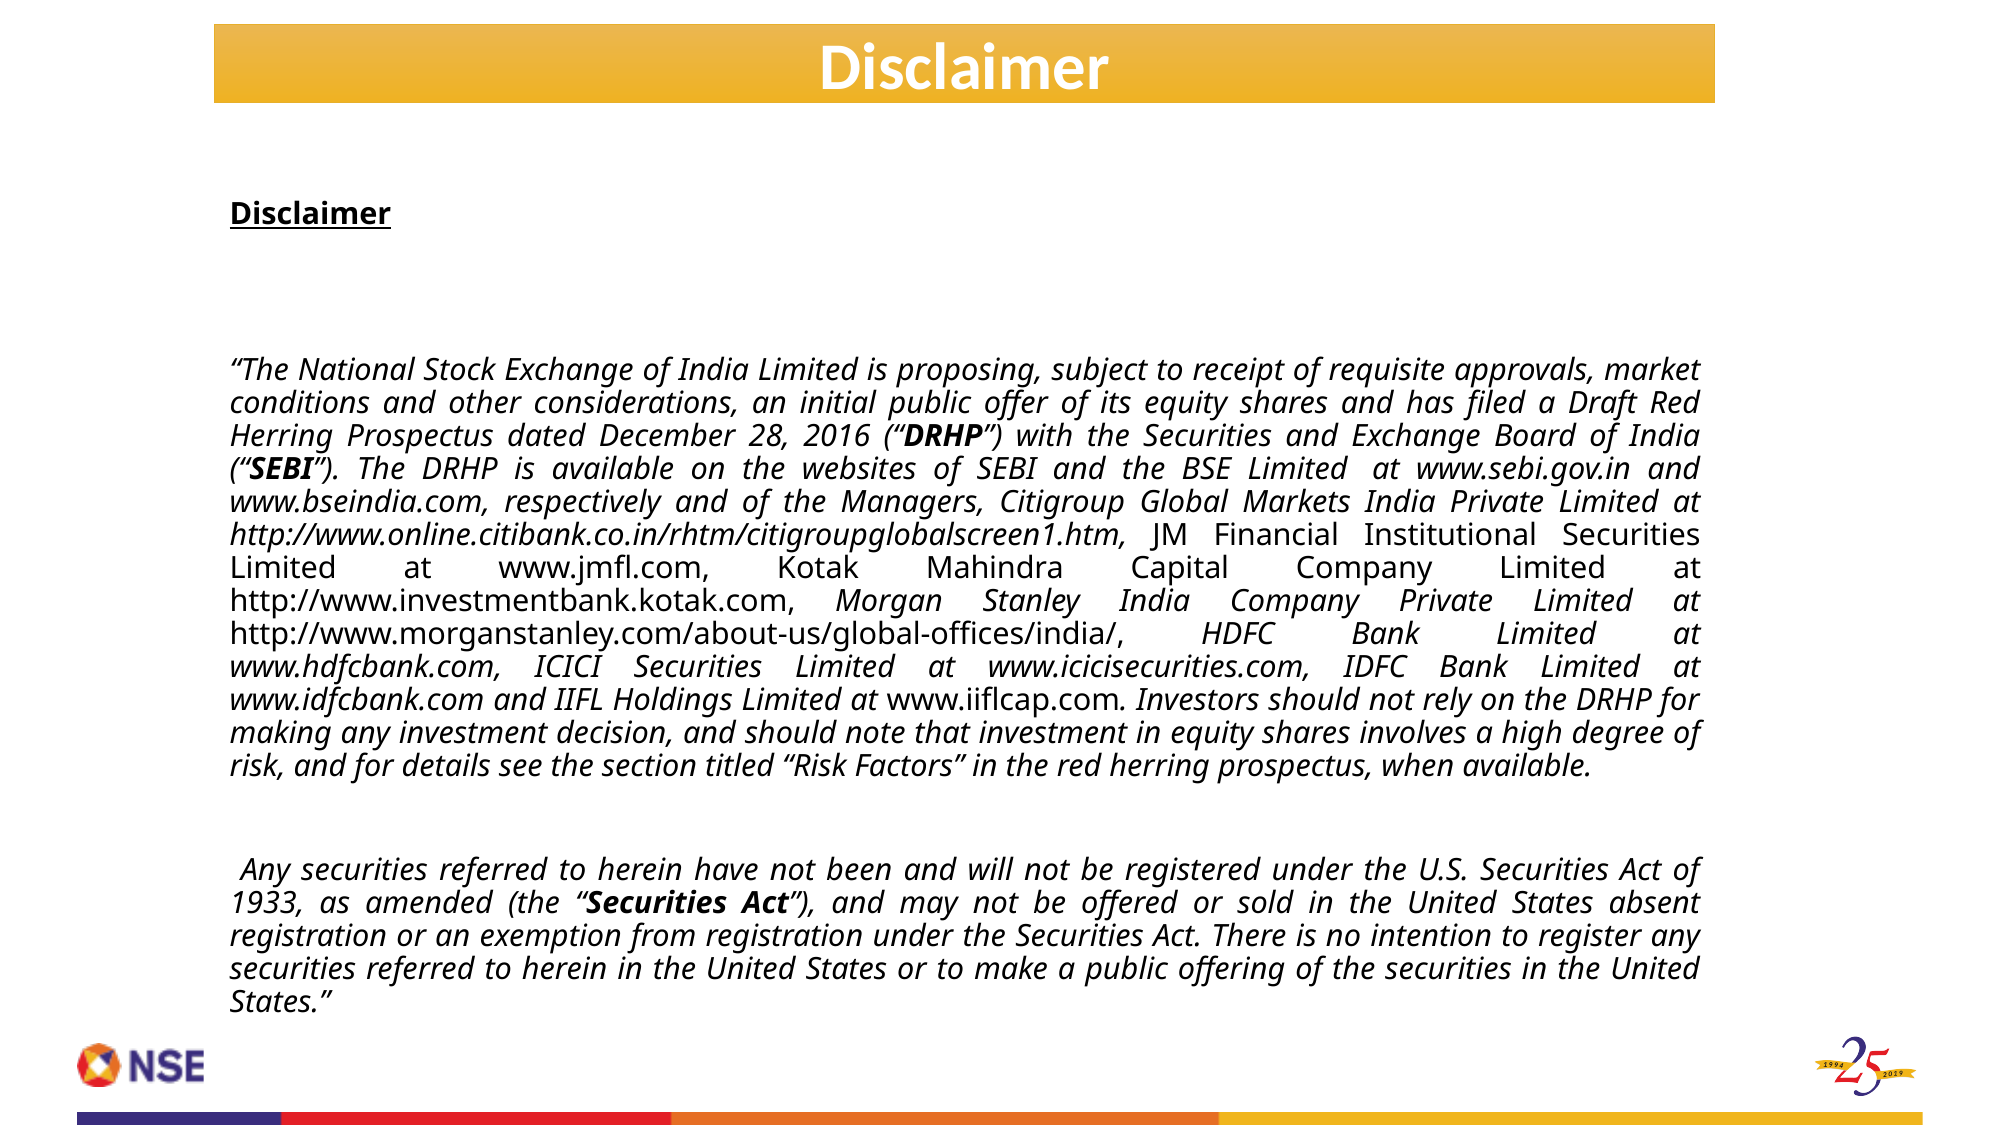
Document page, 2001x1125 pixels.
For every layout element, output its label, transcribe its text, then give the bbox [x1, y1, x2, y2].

text_box Disclaimer [214, 24, 1715, 103]
picture [1806, 1027, 1923, 1102]
text_box Disclaimer “The National Stock Exchange of India Limited is proposing, subject to receipt of requisite approvals, market conditions and other considerations, an initial public offer of its equity shares and has filed a Draft Red Herring Prospectus dated December 28, 2016 (“DRHP”) with the Securities and Exchange Board of India (“SEBI”). The DRHP is available on the websites of SEBI and the BSE Limited at www.sebi.gov.in and www.bseindia.com, respectively and of the Managers, Citigroup Global Markets India Private Limited at http://www.online.citibank.co.in/rhtm/citigroupglobalscreen1.htm, JM Financial Institutional Securities Limited at www.jmfl.com, Kotak Mahindra Capital Company Limited at http://www.investmentbank.kotak.com, Morgan Stanley India Company Private Limited at http://www.morganstanley.com/about-us/global-offices/india/, HDFC Bank Limited at www.hdfcbank.com, ICICI Securities Limited at www.icicisecurities.com, IDFC Bank Limited at www.idfcbank.com and IIFL Holdings Limited at www.iiflcap.com. Investors should not rely on the DRHP for making any investment decision, and should note that investment in equity shares involves a high degree of risk, and for details see the section titled “Risk Factors” in the red herring prospectus, when available. Any securities referred to herein have not been and will not be registered under the U.S. Securities Act of 1933, as amended (the “Securities Act”), and may not be offered or sold in the United States absent registration or an exemption from registration under the Securities Act. There is no intention to register any securities referred to herein in the United States or to make a public offering of the securities in the United States.” [214, 190, 1715, 1035]
